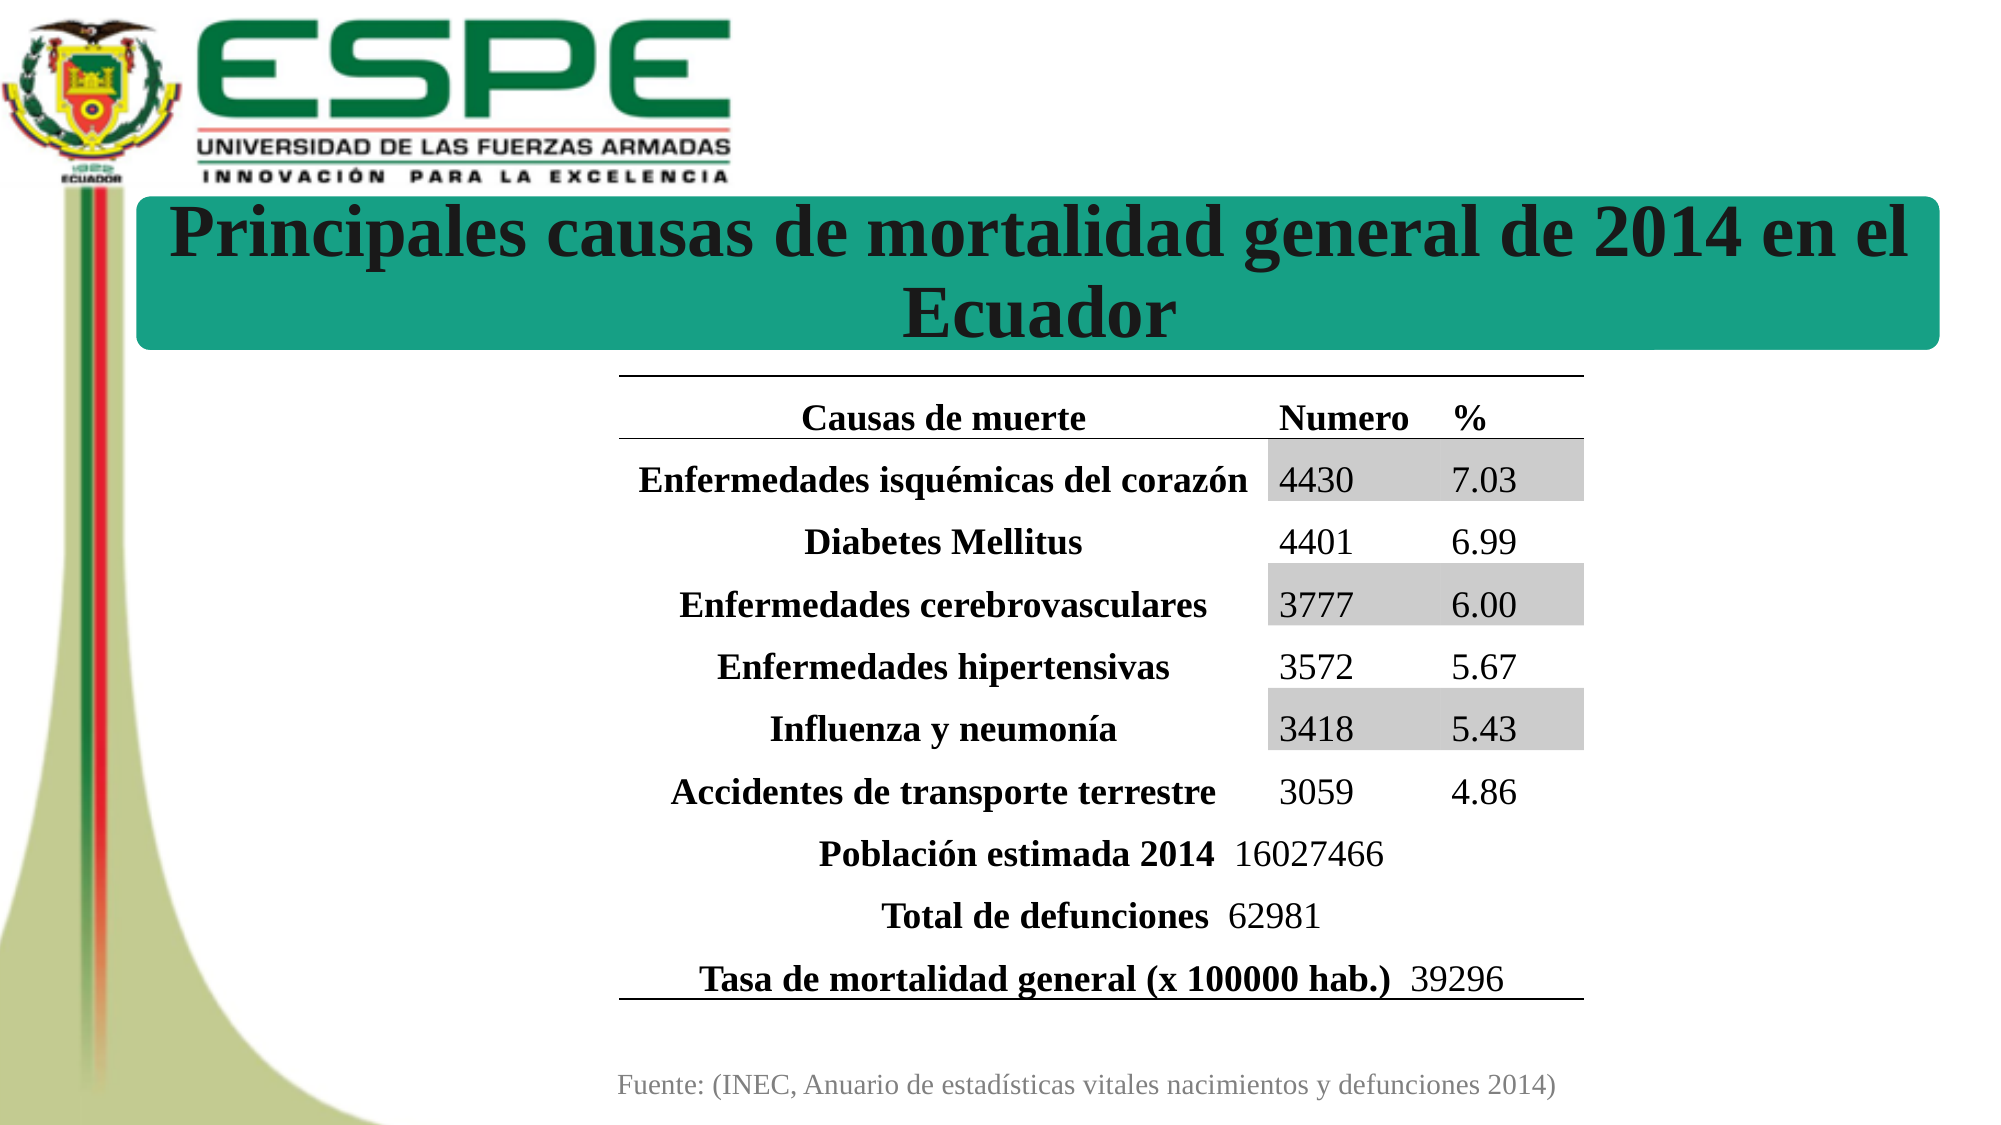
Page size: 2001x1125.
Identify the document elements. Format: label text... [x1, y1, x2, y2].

table_cell Población estimada 2014 16027466 [740, 812, 1584, 875]
picture [0, 17, 735, 1125]
table_cell Influenza y neumonía [740, 688, 1268, 750]
table_cell 4.86 [1440, 750, 1584, 812]
table_cell 3777 [1268, 563, 1440, 625]
table_cell 3059 [1268, 750, 1440, 812]
table_cell 3418 [1268, 688, 1440, 750]
table_cell Enfermedades hipertensivas [740, 625, 1268, 688]
table_cell 4401 [1268, 527, 1440, 563]
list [133, 188, 1943, 516]
table_cell 3572 [1268, 625, 1440, 688]
table_cell Total de defunciones 62981 [740, 875, 1584, 937]
table_cell Enfermedades cerebrovasculares [740, 563, 1268, 625]
table_cell Diabetes Mellitus [740, 527, 1268, 563]
text_box Fuente: (INEC, Anuario de estadísticas vitales nacimientos y defunciones 2014) [740, 1057, 1745, 1108]
table_cell Accidentes de transporte terrestre [740, 750, 1268, 812]
table_cell 5.43 [1440, 688, 1584, 750]
table_cell 6.00 [1440, 563, 1584, 625]
table_cell 5.67 [1440, 625, 1584, 688]
table_cell Tasa de mortalidad general (x 100000 hab.) 39296 [740, 937, 1584, 998]
table_cell 6.99 [1440, 527, 1584, 563]
